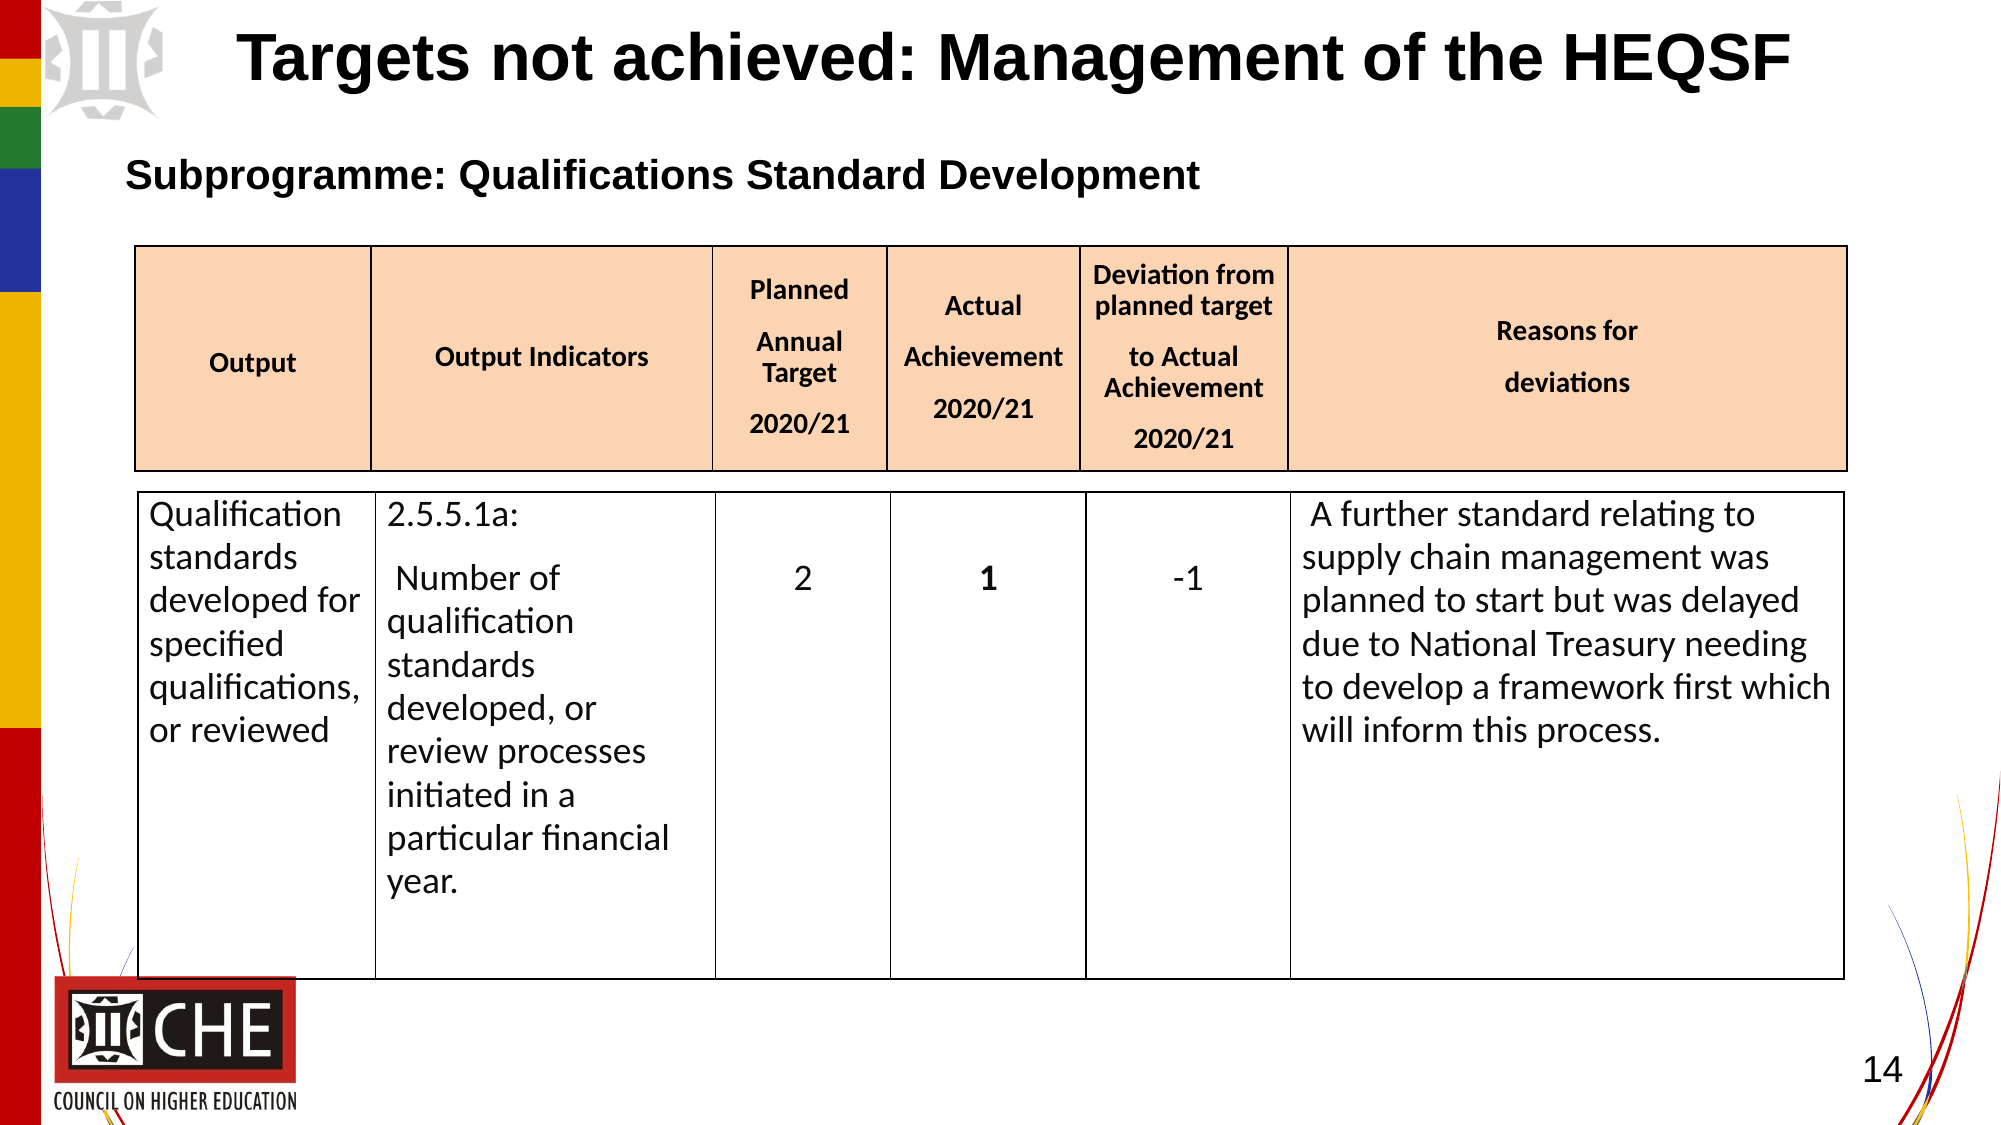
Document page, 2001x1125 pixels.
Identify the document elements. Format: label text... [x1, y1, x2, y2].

table_header Qualification standards developed for specified qualifications, or reviewed [139, 493, 375, 978]
table_header 1 [891, 493, 1085, 978]
slide_number 14 [1847, 1037, 2000, 1098]
table_header Planned Annual Target 2020/21 [713, 247, 886, 470]
table_header Actual Achievement 2020/21 [888, 247, 1079, 470]
table_header -1 [1087, 493, 1290, 978]
table_header 2 [716, 493, 890, 978]
text_box Targets not achieved: Management of the HEQSF [221, 6, 1873, 102]
picture [54, 976, 296, 1110]
table_header Reasons for deviations [1289, 247, 1846, 470]
table_header Output Indicators [372, 247, 712, 470]
table_header Deviation from planned target to Actual Achievement 2020/21 [1081, 247, 1287, 470]
text_box Subprogramme: Qualifications Standard Development [110, 140, 1762, 205]
table_header Output [136, 247, 370, 470]
table_header 2.5.5.1a: Number of qualification standards developed, or review processes initiated in a particular financial year. [376, 493, 715, 978]
table_header A further standard relating to supply chain management was planned to start but was delayed due to National Treasury needing to develop a framework first which will inform this process. [1291, 493, 1843, 978]
